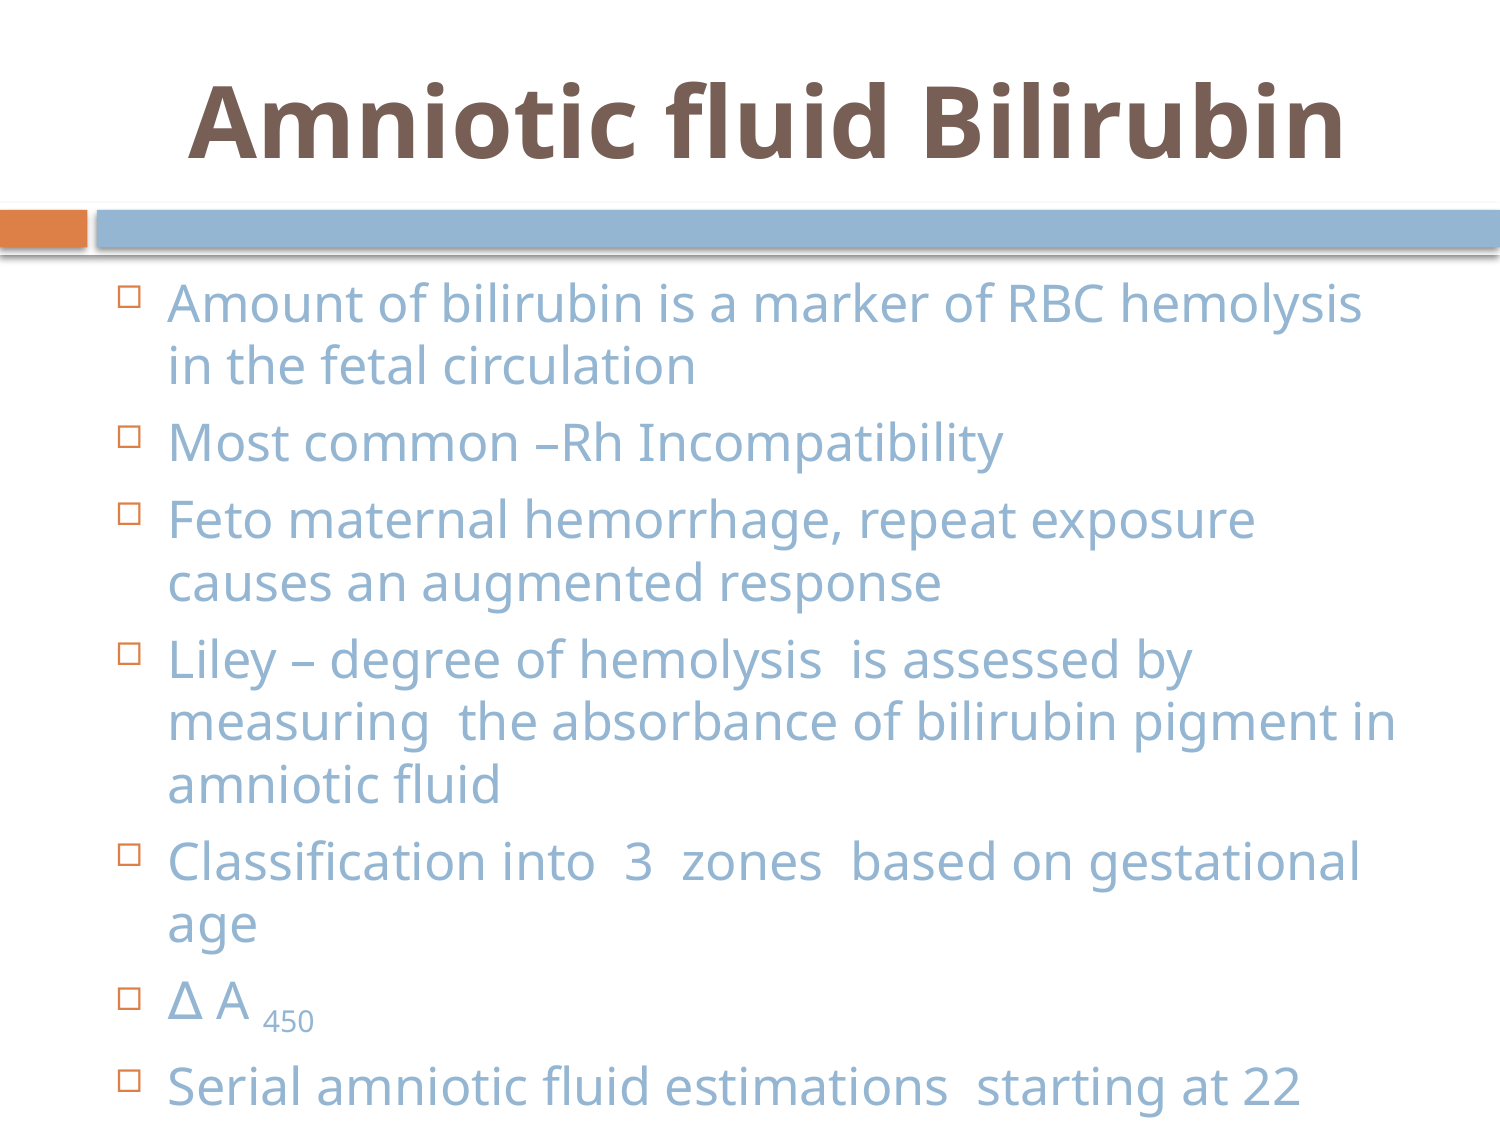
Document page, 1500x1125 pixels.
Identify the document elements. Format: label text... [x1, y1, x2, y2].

list Amount of bilirubin is a marker of RBC hemolysis in the fetal circulation Most common –Rh Incompatibility Feto maternal hemorrhage, repeat exposure causes an augmented response Liley – degree of hemolysis is assessed by measuring the absorbance of bilirubin pigment in amniotic fluid Classification into 3 zones based on gestational age ∆ A 450 Serial amniotic fluid estimations starting at 22 weeks [100, 262, 1439, 1125]
title Amniotic fluid Bilirubin [99, 37, 1438, 201]
